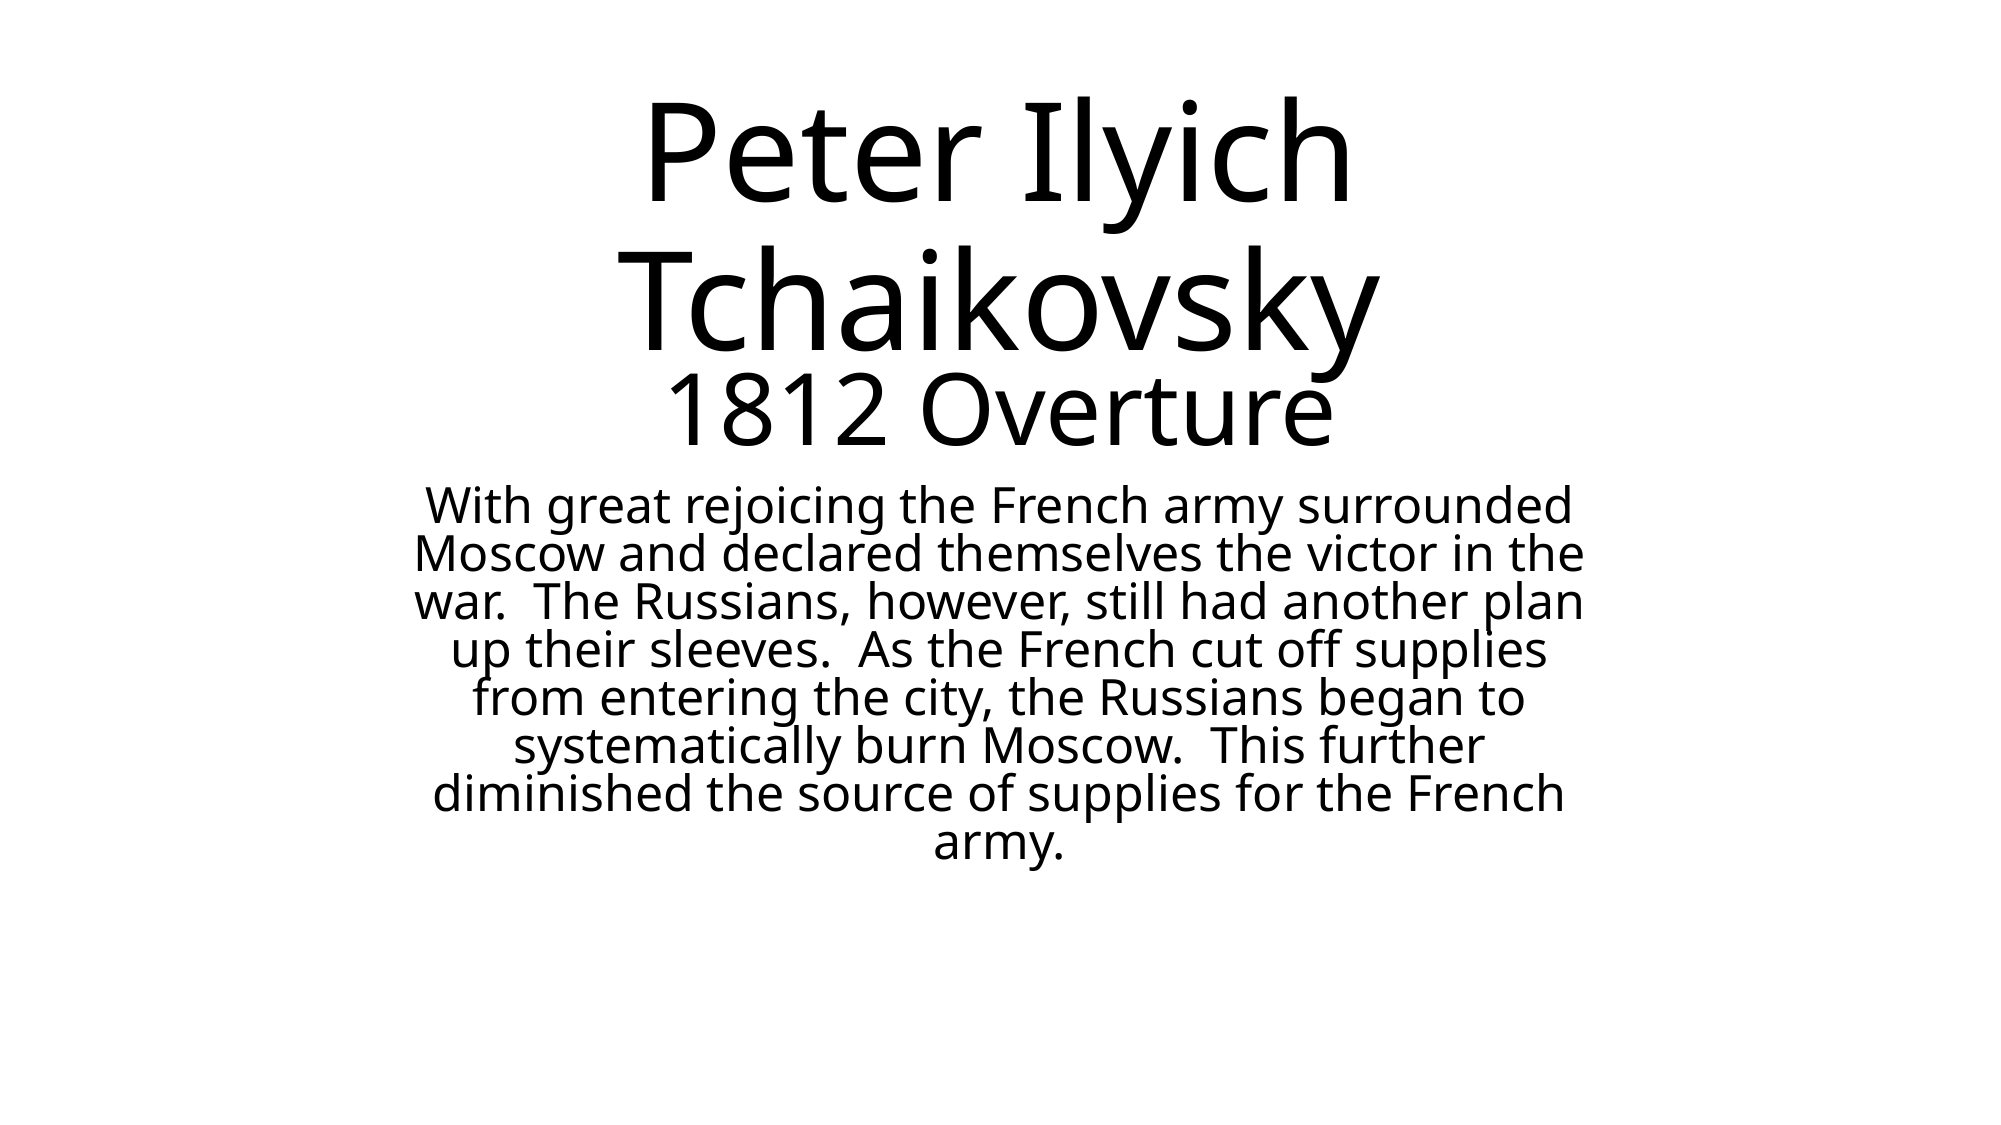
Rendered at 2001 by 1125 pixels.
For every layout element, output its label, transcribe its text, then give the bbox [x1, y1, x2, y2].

title Peter Ilyich Tchaikovsky [324, 37, 1675, 388]
subtitle 1812 Overture With great rejoicing the French army surrounded Moscow and declared themselves the victor in the war. The Russians, however, still had another plan up their sleeves. As the French cut off supplies from entering the city, the Russians began to systematically burn Moscow. This further diminished the source of supplies for the French army. [375, 360, 1625, 1061]
